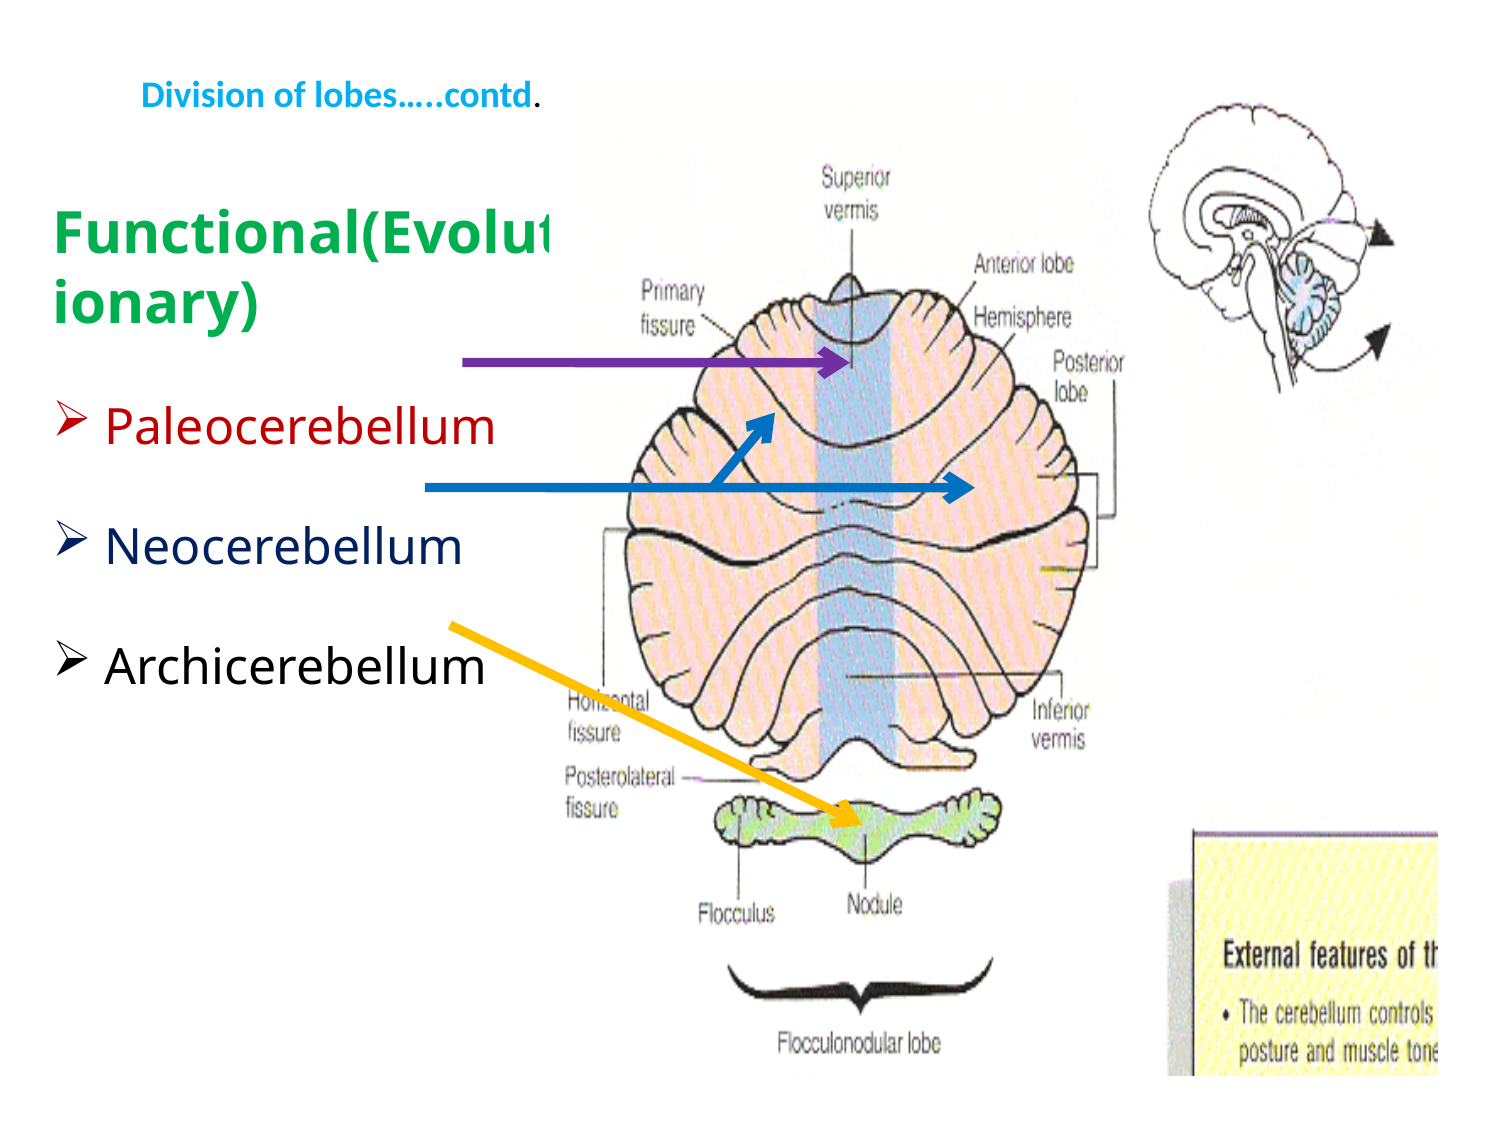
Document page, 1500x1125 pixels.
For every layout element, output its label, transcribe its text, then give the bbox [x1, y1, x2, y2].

text_box Functional(Evolutionary) Paleocerebellum Neocerebellum Archicerebellum [37, 187, 544, 943]
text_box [449, 624, 863, 826]
text_box Division of lobes…..contd. [126, 62, 558, 123]
picture [549, 74, 1438, 1076]
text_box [705, 418, 782, 482]
